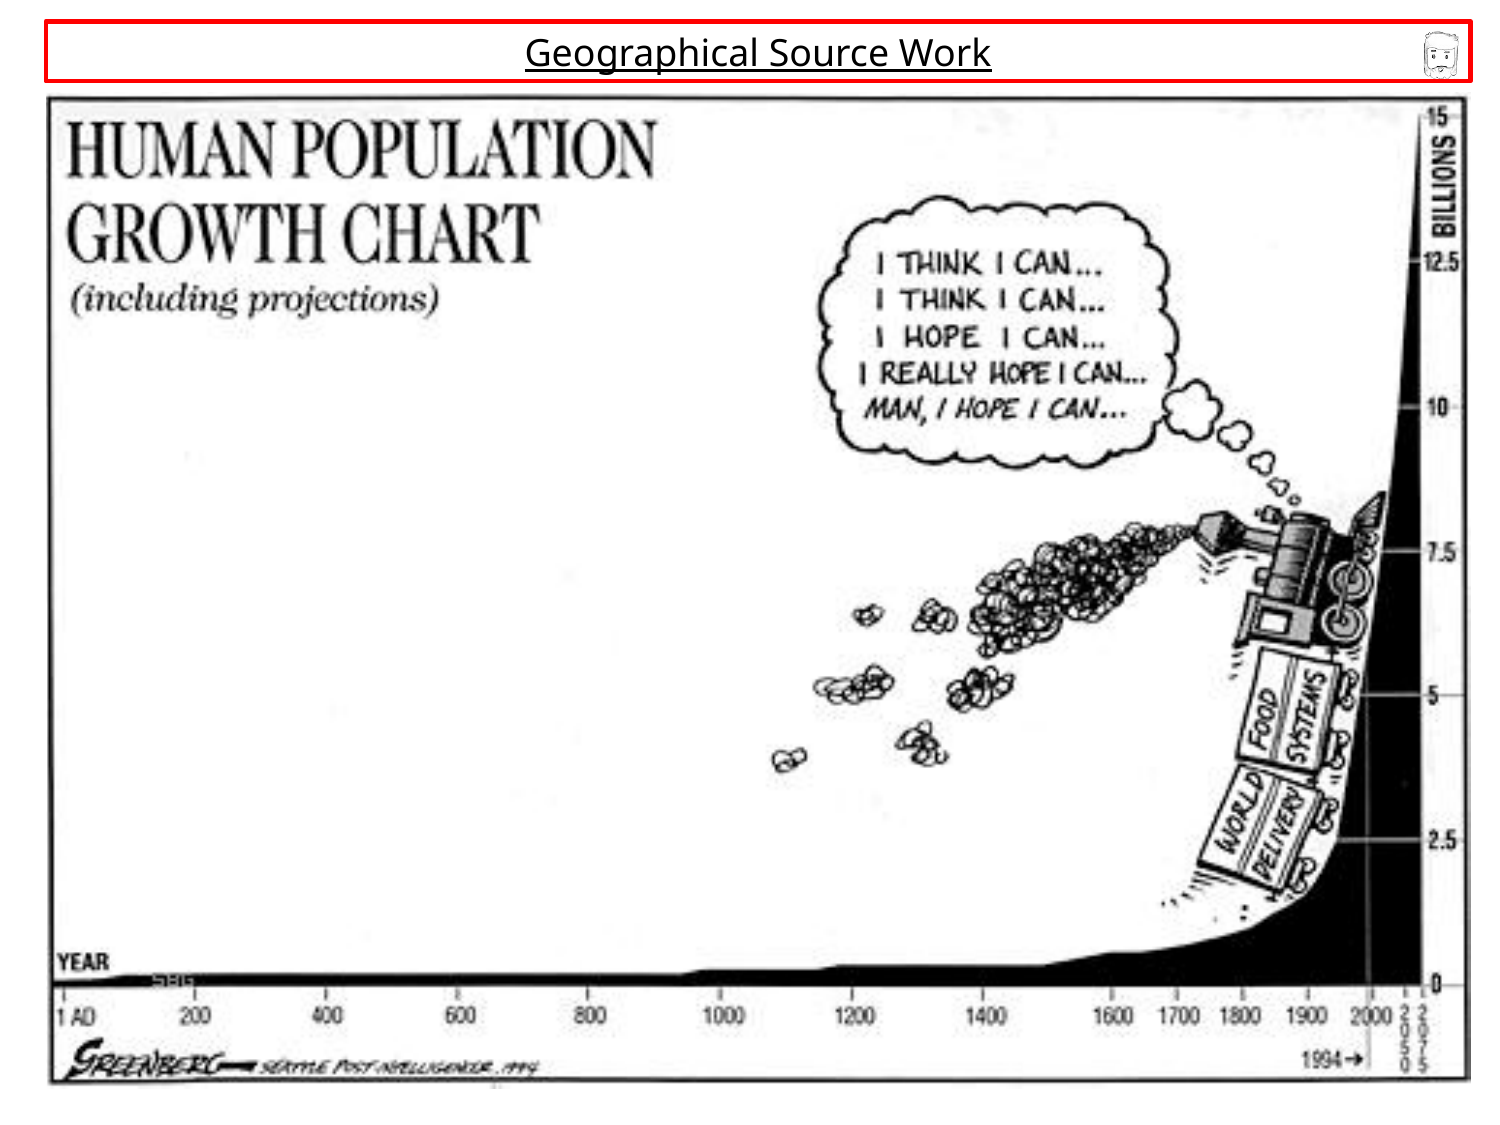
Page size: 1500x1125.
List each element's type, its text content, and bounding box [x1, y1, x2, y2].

picture [1422, 30, 1459, 80]
picture [45, 92, 1471, 1089]
text_box Geographical Source Work [45, 21, 1471, 82]
